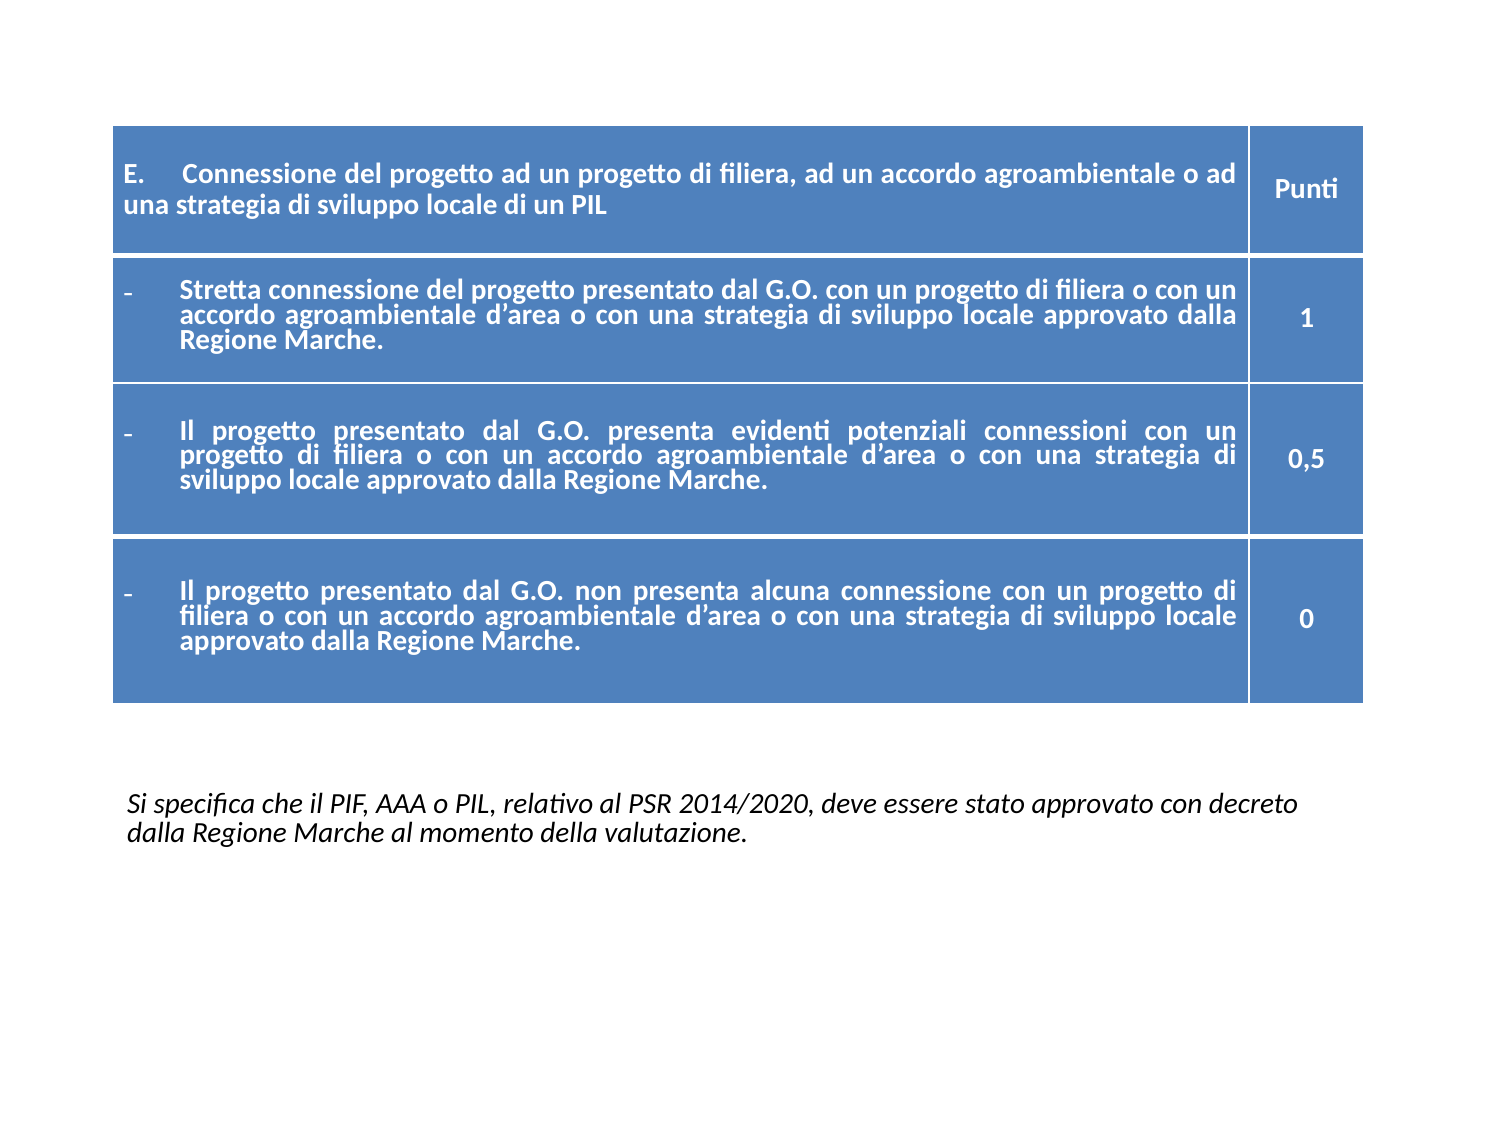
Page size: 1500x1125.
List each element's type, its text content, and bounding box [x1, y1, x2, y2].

table_cell 0 [1250, 539, 1363, 703]
table_cell 0,5 [1250, 384, 1363, 534]
list Si specifica che il PIF, AAA o PIL, relativo al PSR 2014/2020, deve essere stato approvato con decreto dalla Regione Marche al momento della valutazione. [112, 727, 1365, 858]
table_cell Il progetto presentato dal G.O. presenta evidenti potenziali connessioni con un progetto di filiera o con un accordo agroambientale d’area o con una strategia di sviluppo locale approvato dalla Regione Marche. [113, 384, 1248, 534]
table_cell Stretta connessione del progetto presentato dal G.O. con un progetto di filiera o con un accordo agroambientale d’area o con una strategia di sviluppo locale approvato dalla Regione Marche. [113, 258, 1248, 382]
table_cell 1 [1250, 258, 1363, 382]
table_header E. Connessione del progetto ad un progetto di filiera, ad un accordo agroambientale o ad una strategia di sviluppo locale di un PIL [113, 126, 1248, 253]
table_cell Il progetto presentato dal G.O. non presenta alcuna connessione con un progetto di filiera o con un accordo agroambientale d’area o con una strategia di sviluppo locale approvato dalla Regione Marche. [113, 539, 1248, 703]
table_header Punti [1250, 126, 1363, 253]
